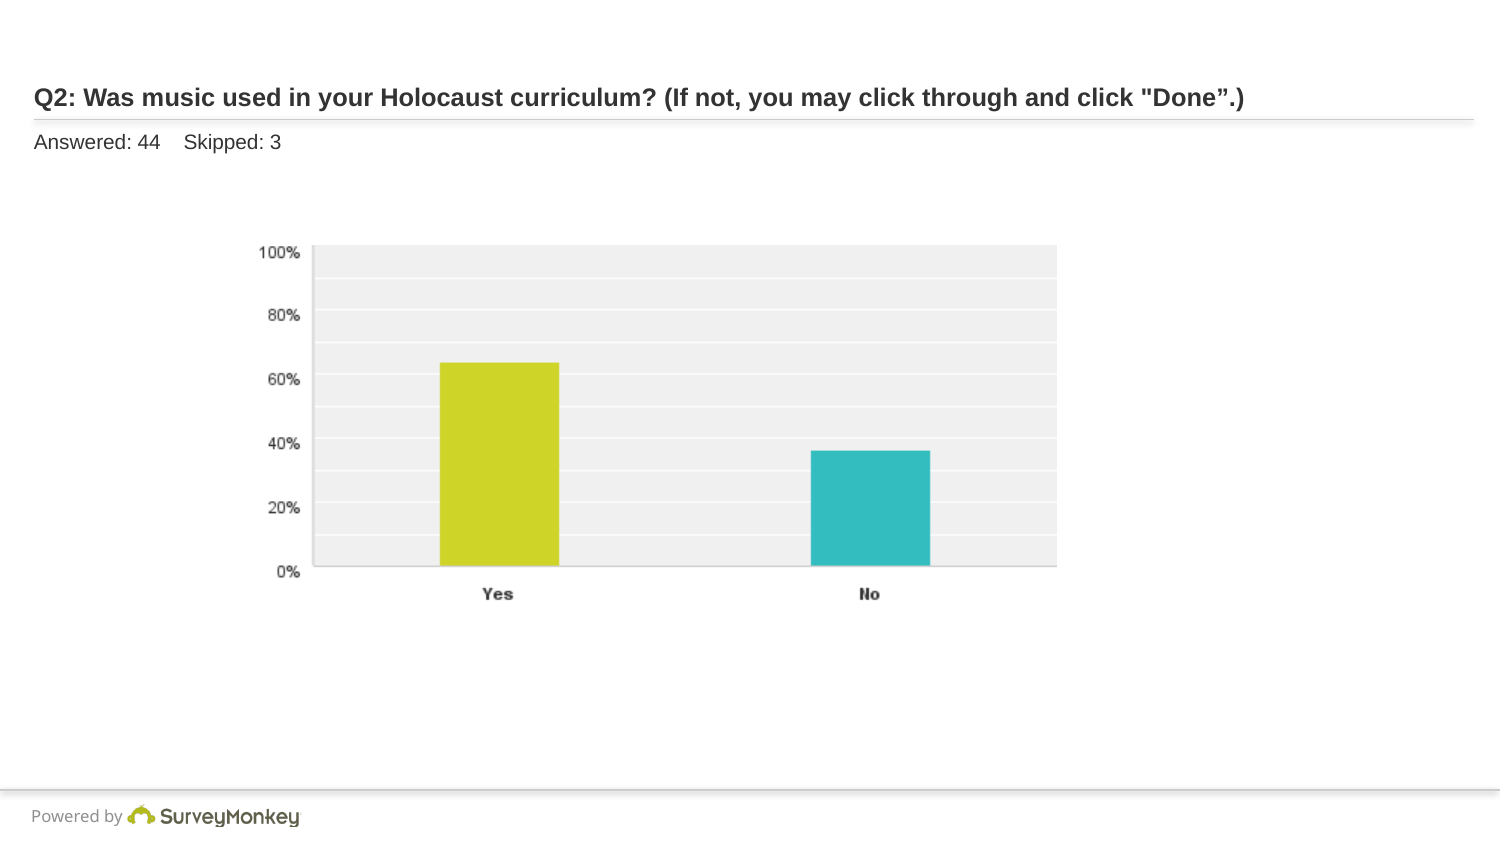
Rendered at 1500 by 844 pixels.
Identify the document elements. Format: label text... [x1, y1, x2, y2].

list Answered: 44 Skipped: 3 [18, 120, 894, 162]
title Q2: Was music used in your Holocaust curriculum? (If not, you may click through and click "Done”.) [18, 54, 1369, 119]
picture [171, 245, 1057, 618]
